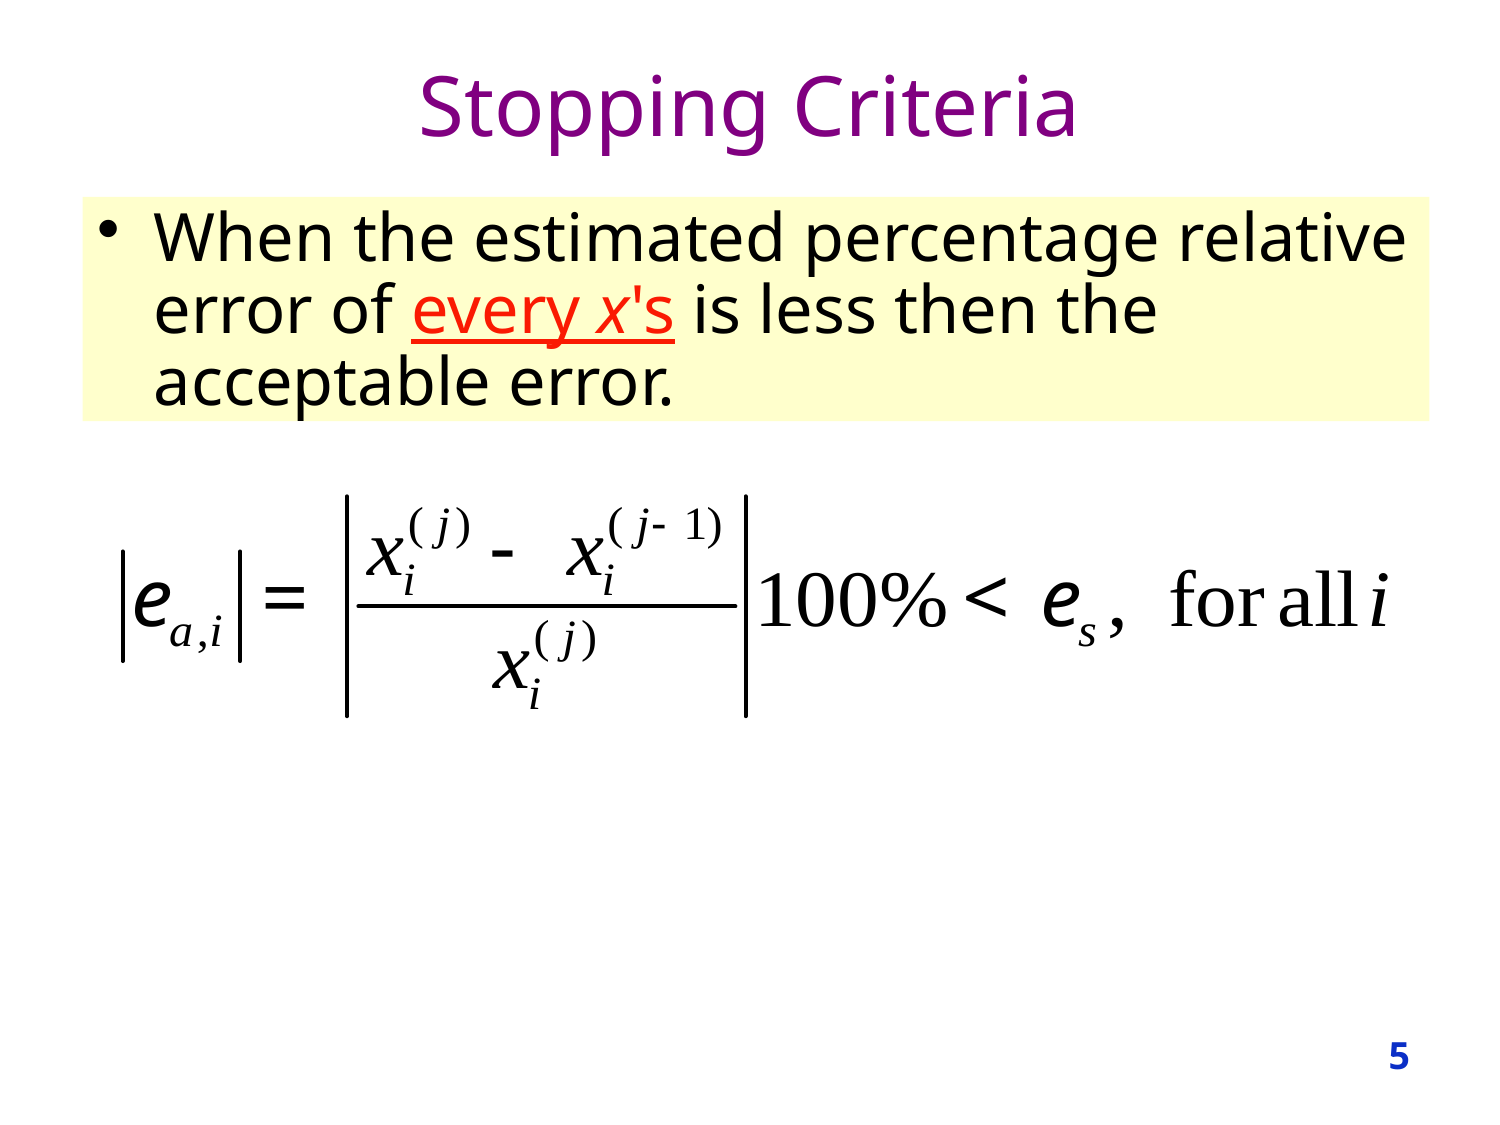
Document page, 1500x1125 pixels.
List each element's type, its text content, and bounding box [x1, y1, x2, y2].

text_box When the estimated percentage relative error of every x's is less then the acceptable error. [82, 196, 1430, 422]
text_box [106, 479, 1406, 733]
title Stopping Criteria [75, 45, 1425, 161]
slide_number 5 [1074, 1024, 1425, 1103]
